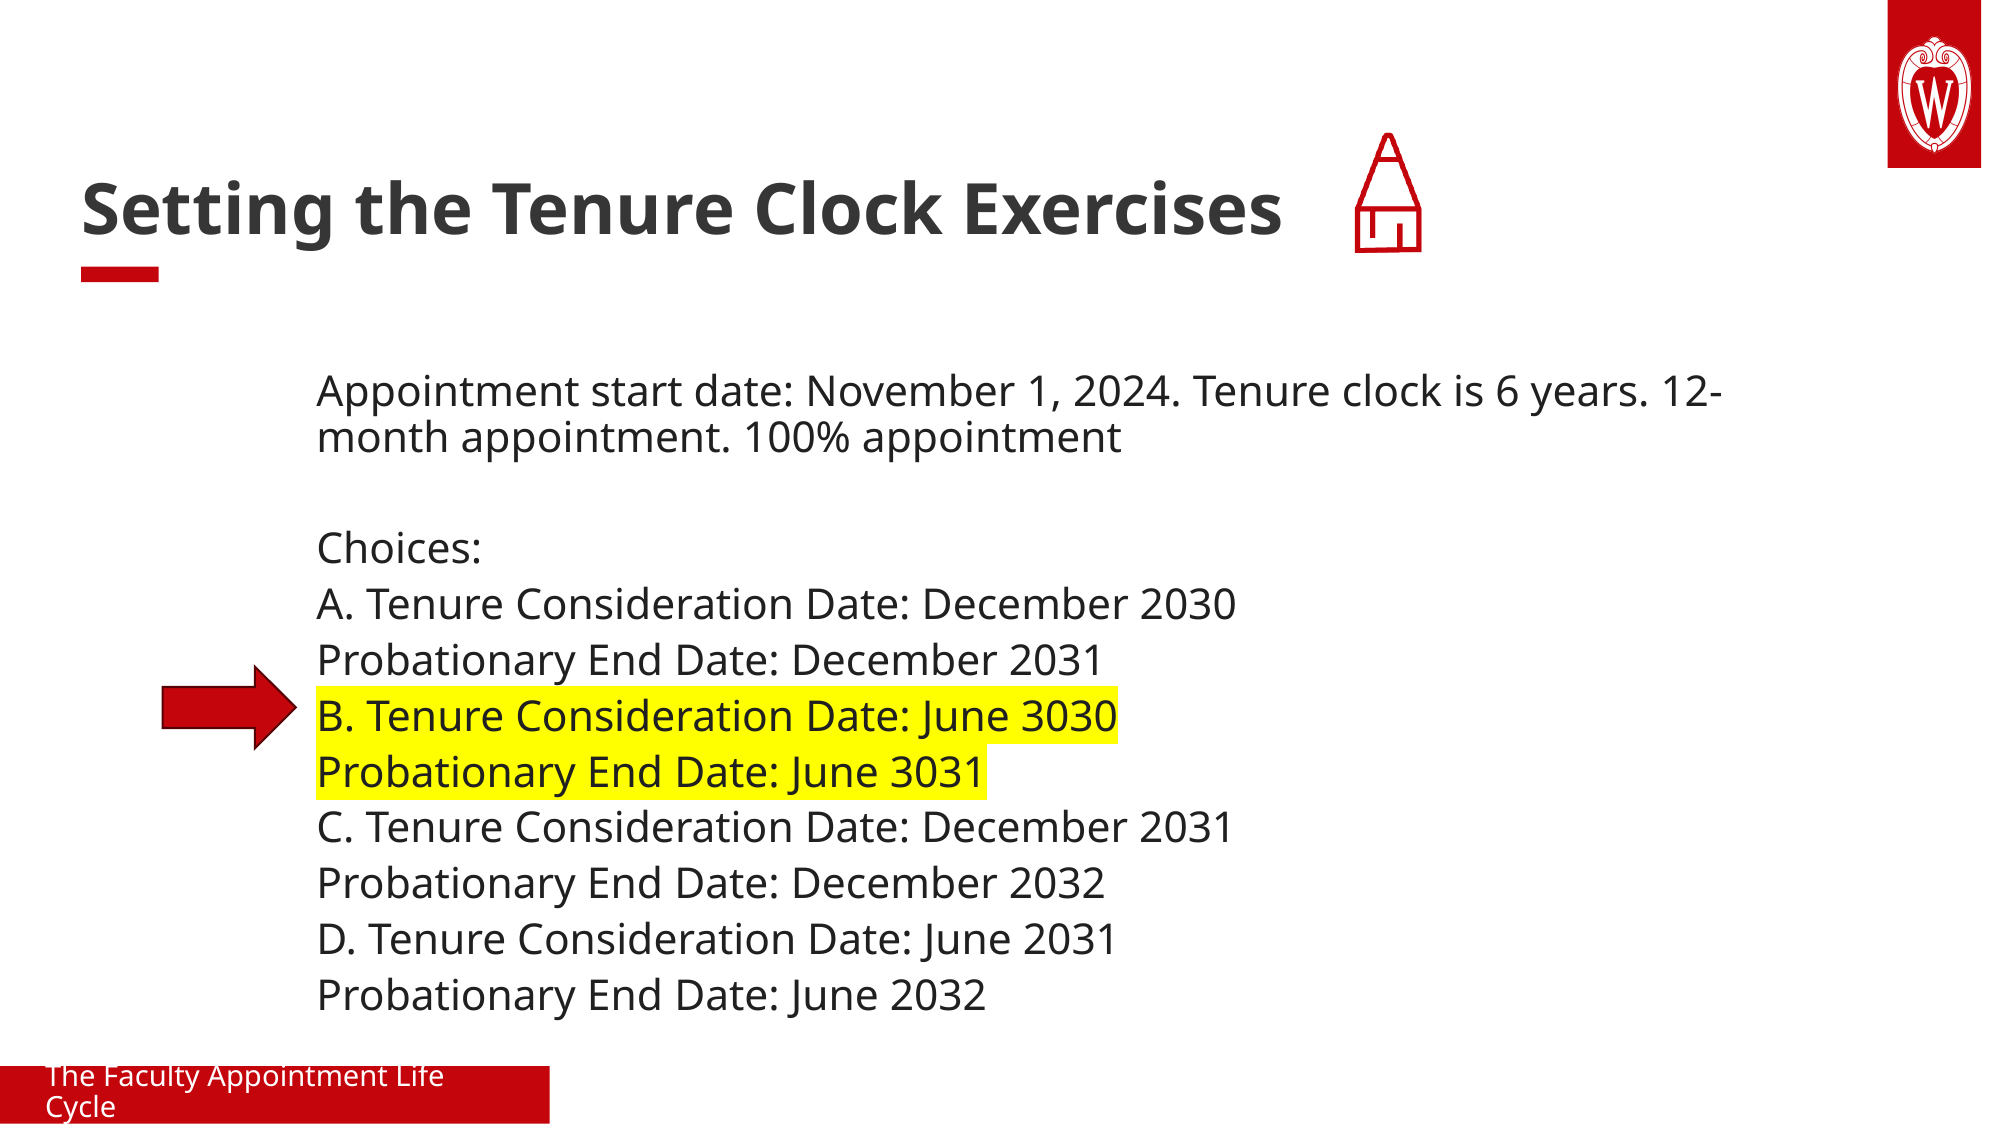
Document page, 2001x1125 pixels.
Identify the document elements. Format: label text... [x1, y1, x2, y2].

list The Faculty Appointment Life Cycle [0, 1066, 550, 1124]
picture [1313, 117, 1463, 268]
title Setting the Tenure Clock Exercises [81, 75, 1832, 250]
list Appointment start date: November 1, 2024. Tenure clock is 6 years. 12-month appointment. 100% appointment Choices: A. Tenure Consideration Date: December 2030 Probationary End Date: December 2031 B. Tenure Consideration Date: June 3030 Probationary End Date: June 3031 C. Tenure Consideration Date: December 2031 Probationary End Date: December 2032 D. Tenure Consideration Date: June 2031 Probationary End Date: June 2032 [243, 301, 1832, 1032]
text_box [161, 664, 298, 751]
picture [1897, 36, 1972, 154]
